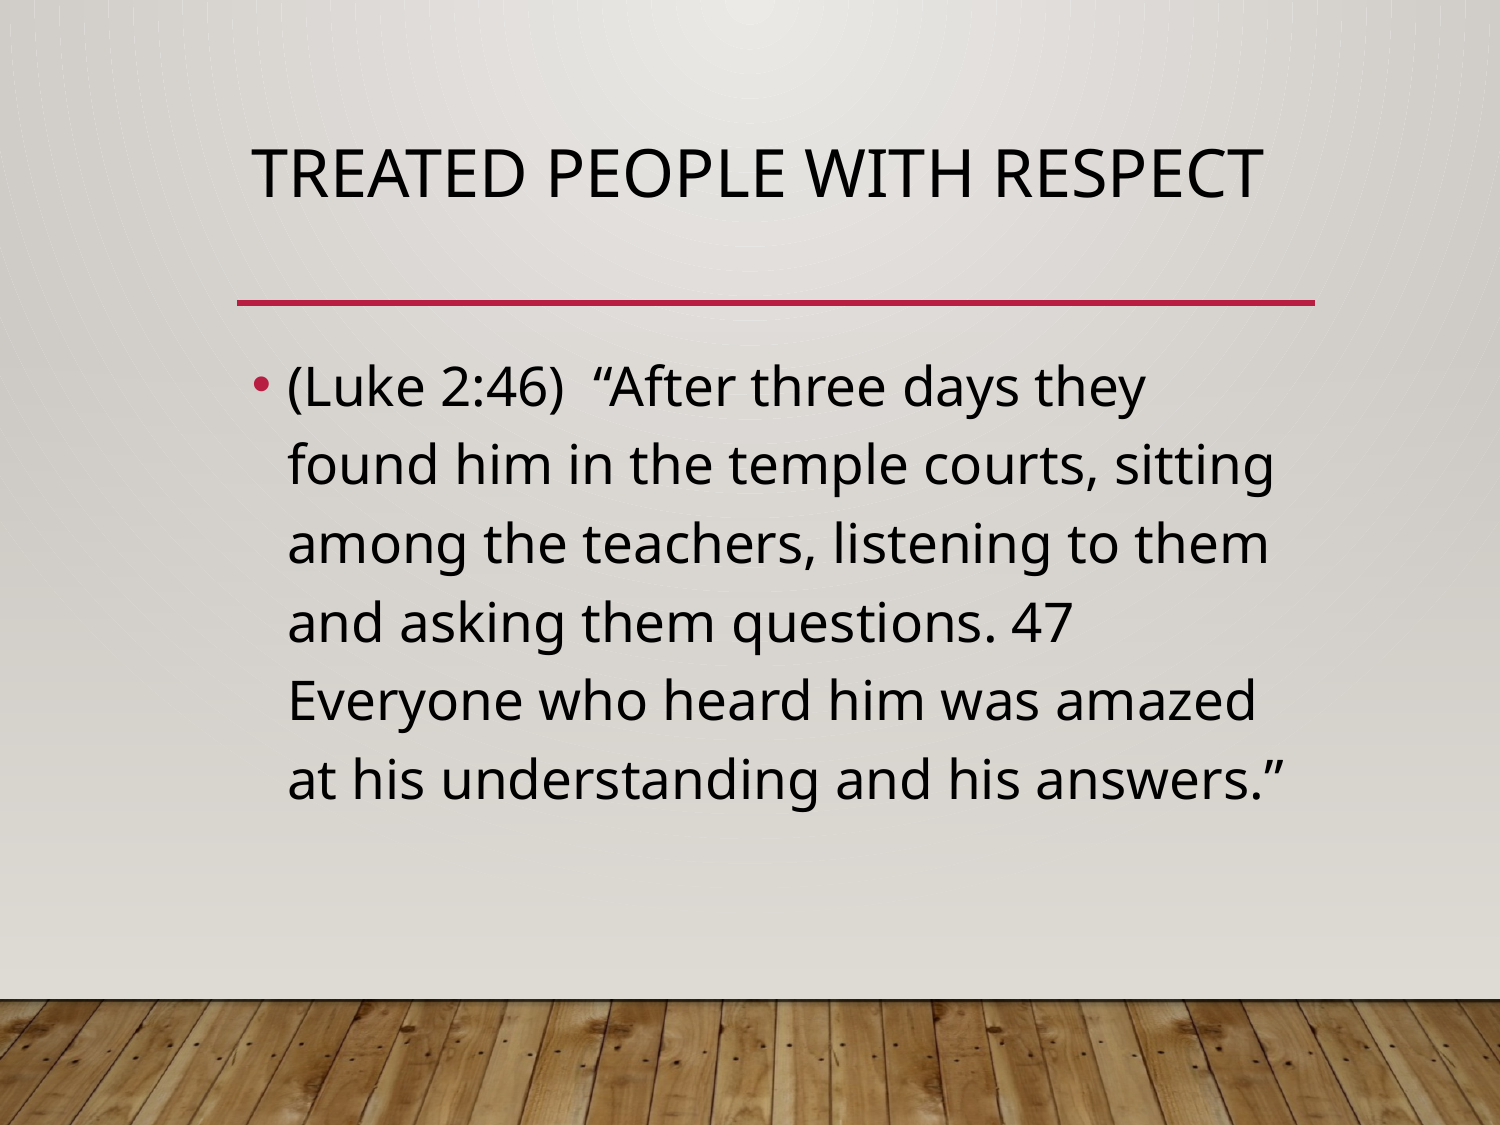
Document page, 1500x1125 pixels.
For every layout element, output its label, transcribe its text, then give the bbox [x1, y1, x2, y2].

title Treated People with Respect [236, 131, 1315, 305]
list (Luke 2:46) “After three days they found him in the temple courts, sitting among the teachers, listening to them and asking them questions. 47 Everyone who heard him was amazed at his understanding and his answers.” [236, 330, 1315, 897]
picture [0, 999, 1500, 1125]
